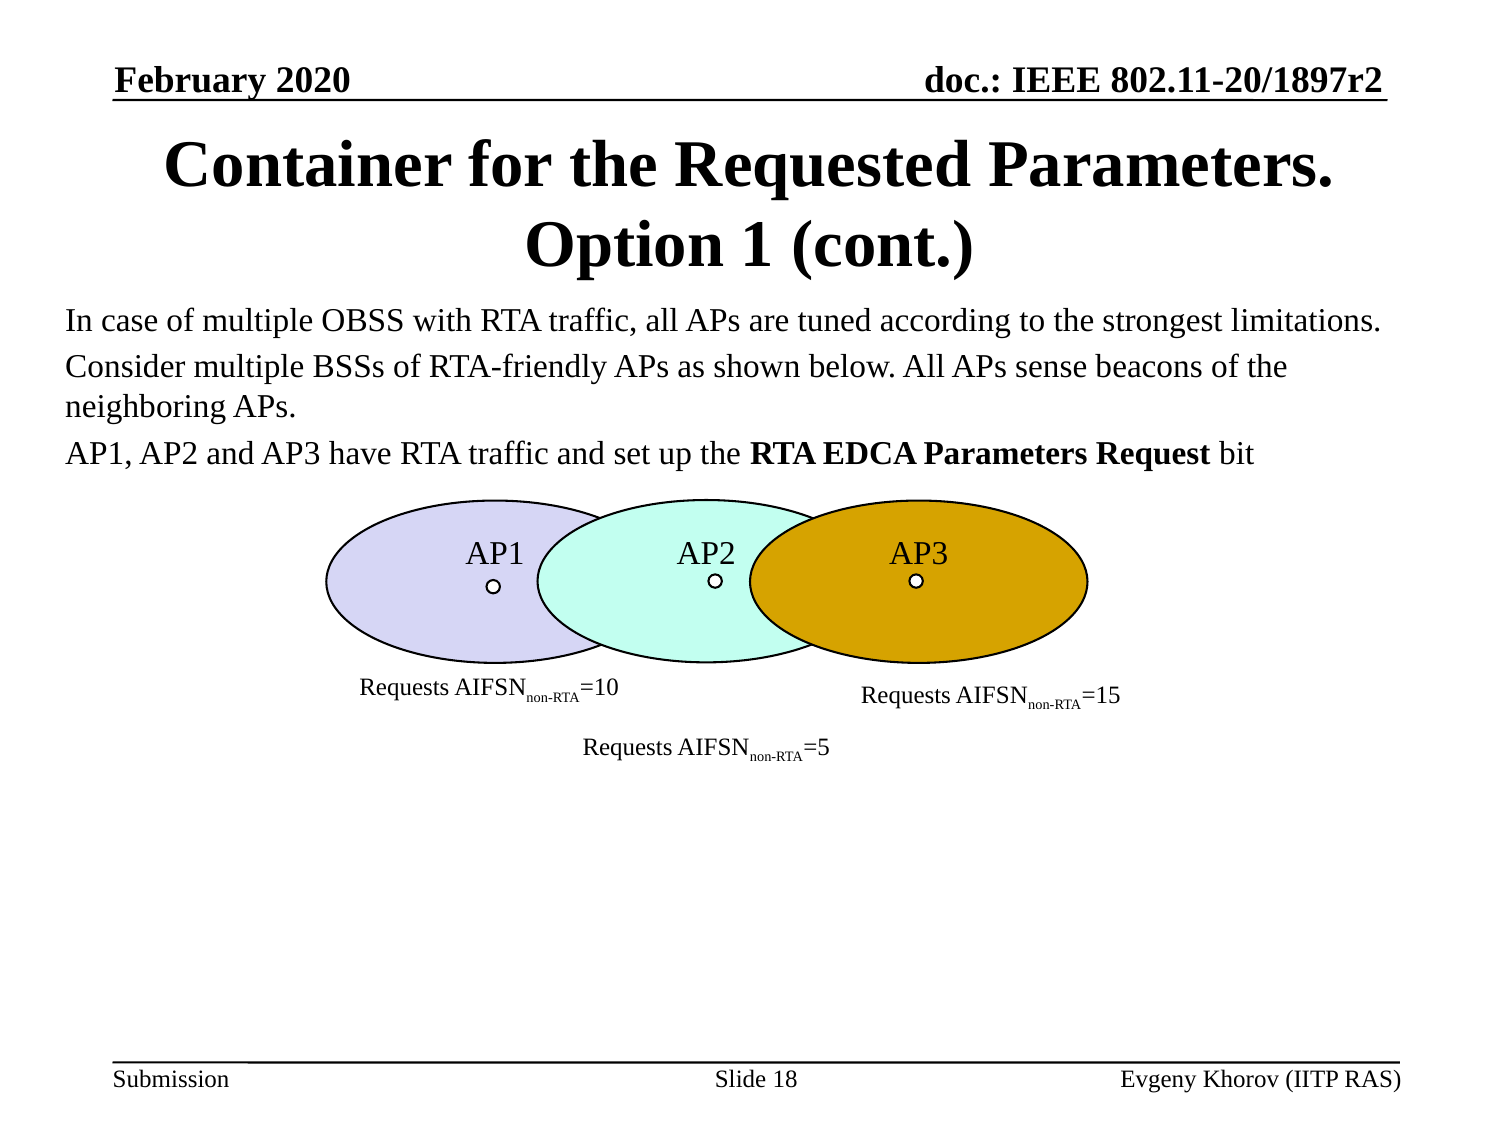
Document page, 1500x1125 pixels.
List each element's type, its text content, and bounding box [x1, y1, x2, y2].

text_box AP2 [537, 500, 813, 663]
text_box [708, 574, 722, 588]
list In case of multiple OBSS with RTA traffic, all APs are tuned according to the strongest limitations. Consider multiple BSSs of RTA-friendly APs as shown below. All APs sense beacons of the neighboring APs. AP1, AP2 and AP3 have RTA traffic and set up the RTA EDCA Parameters Request bit [49, 290, 1451, 441]
text_box Requests AIFSNnon-RTA=5 [554, 722, 858, 772]
text_box AP1 [326, 500, 601, 663]
text_box [909, 574, 923, 588]
slide_number Slide 18 [712, 1061, 800, 1093]
text_box [486, 579, 500, 594]
title Container for the Requested Parameters. Option 1 (cont.) [112, 112, 1388, 288]
text_box AP3 [750, 500, 1088, 663]
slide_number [114, 54, 354, 101]
footer Evgeny Khorov (IITP RAS) [949, 1061, 1402, 1093]
text_box Requests AIFSNnon-RTA=15 [839, 671, 1143, 720]
text_box Requests AIFSNnon-RTA=10 [337, 663, 641, 713]
